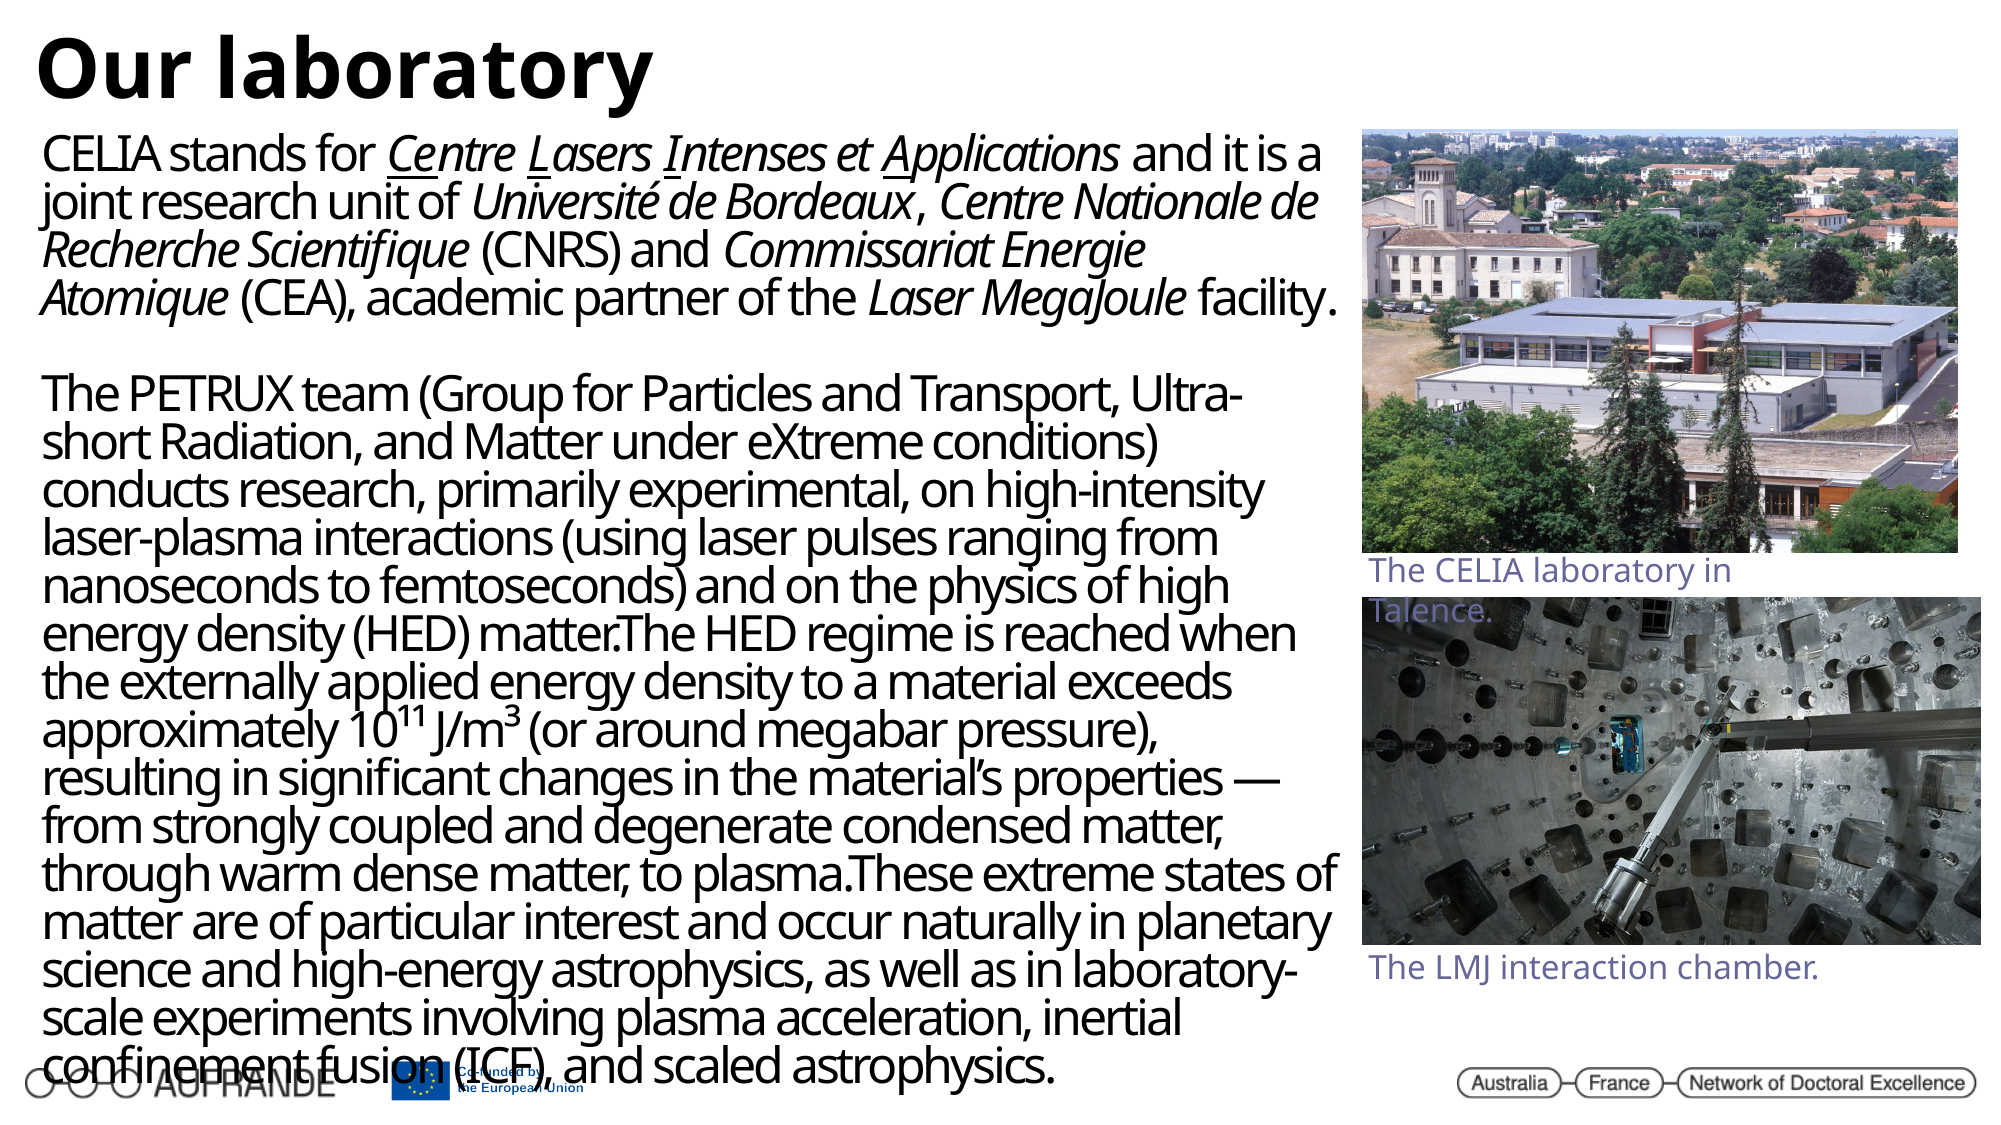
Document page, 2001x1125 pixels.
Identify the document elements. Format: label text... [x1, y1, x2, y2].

picture [1362, 596, 1982, 946]
text_box CELIA stands for Centre Lasers Intenses et Applications and it is a joint research unit of Université de Bordeaux, Centre Nationale de Recherche Scientifique (CNRS) and Commissariat Energie Atomique (CEA), academic partner of the Laser MegaJoule facility. The PETRUX team (Group for Particles and Transport, Ultra-short Radiation, and Matter under eXtreme conditions) conducts research, primarily experimental, on high-intensity laser-plasma interactions (using laser pulses ranging from nanoseconds to femtoseconds) and on the physics of high energy density (HED) matter.The HED regime is reached when the externally applied energy density to a material exceeds approximately 10¹¹ J/m³ (or around megabar pressure), resulting in significant changes in the material’s properties — from strongly coupled and degenerate condensed matter, through warm dense matter, to plasma.These extreme states of matter are of particular interest and occur naturally in planetary science and high-energy astrophysics, as well as in laboratory-scale experiments involving plasma acceleration, inertial confinement fusion (ICF), and scaled astrophysics. [36, 129, 1346, 1125]
picture [25, 1068, 36, 1099]
picture [1457, 1066, 1989, 1099]
text_box The LMJ interaction chamber. [1353, 939, 1985, 994]
text_box Our laboratory [19, 19, 1264, 130]
text_box [233, 878, 1362, 945]
text_box The CELIA laboratory in Talence. [1353, 541, 1869, 637]
picture [1362, 128, 1958, 553]
